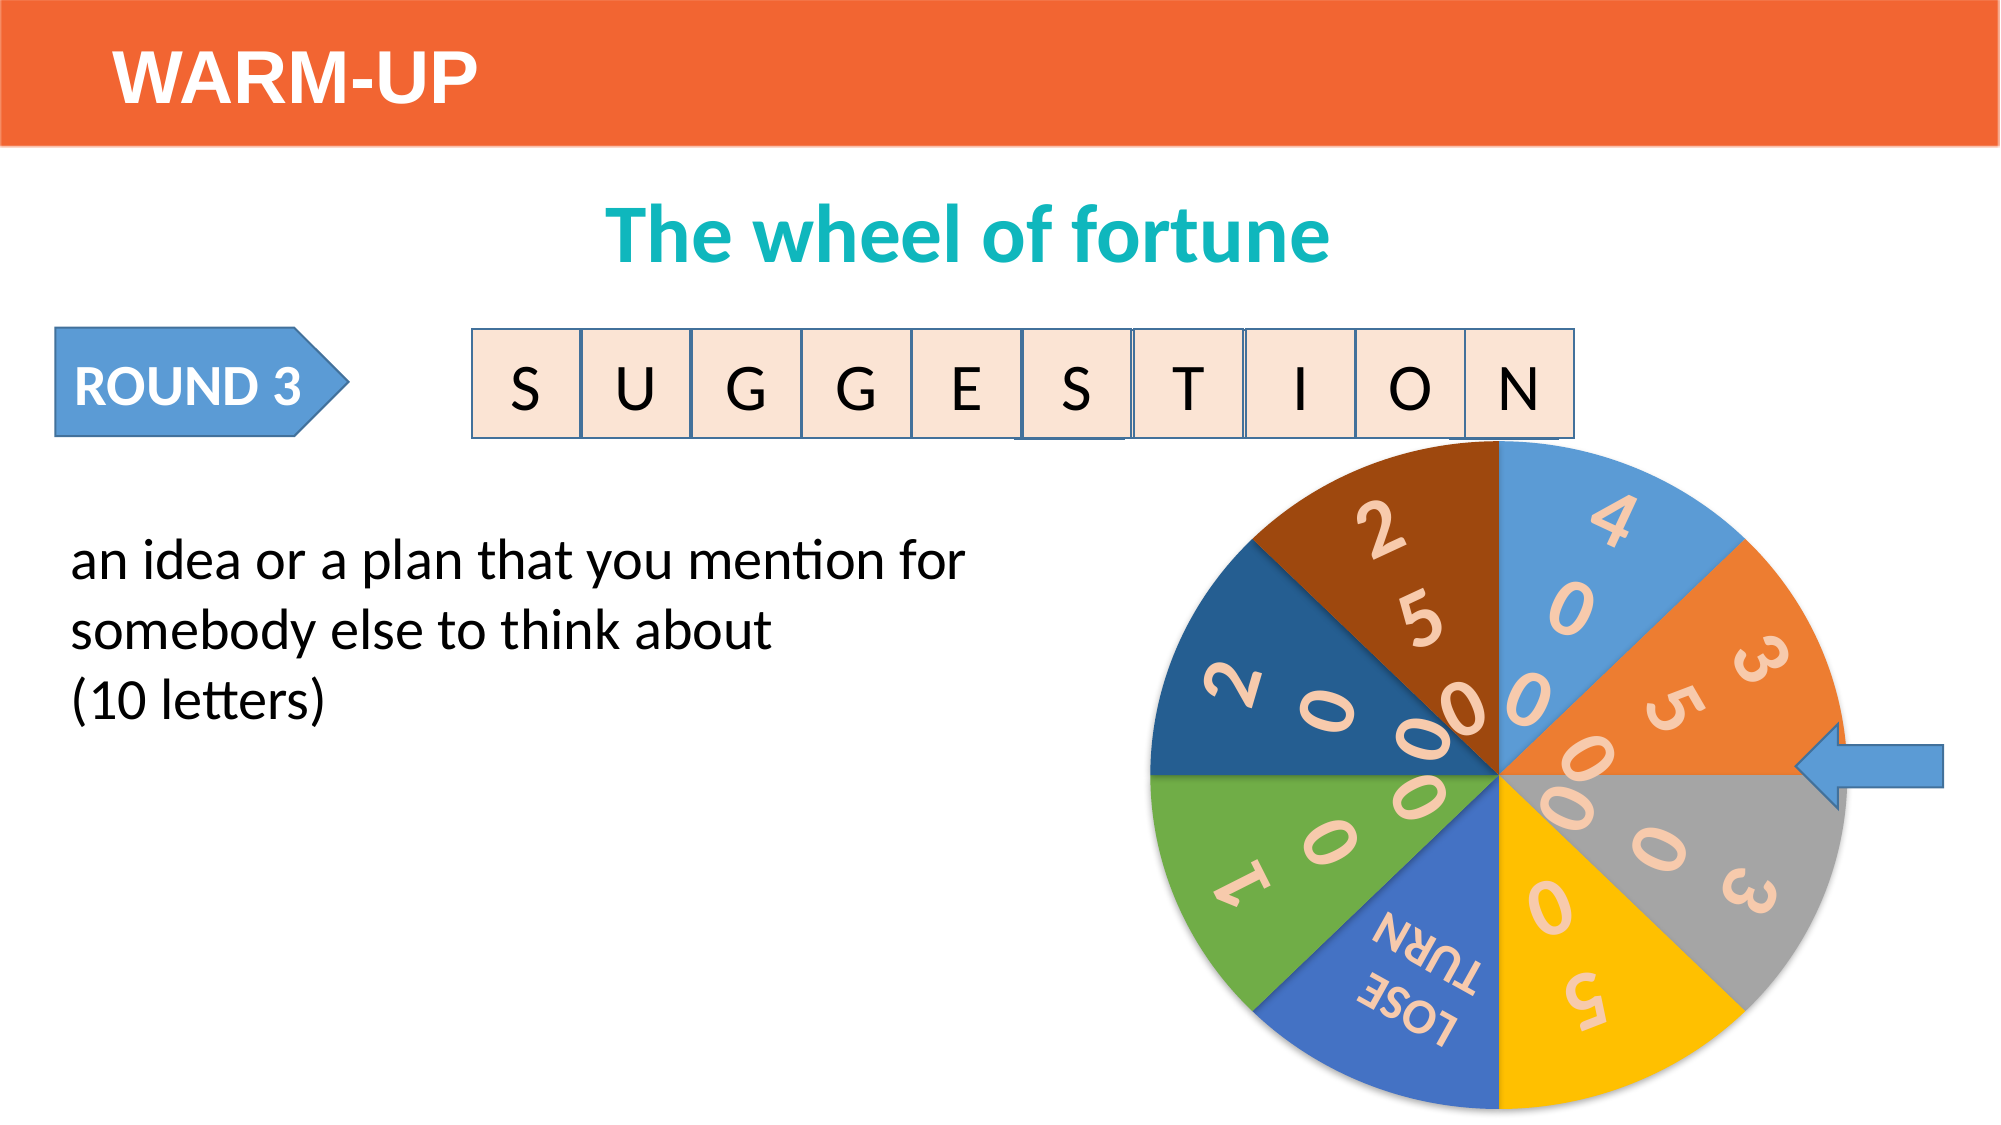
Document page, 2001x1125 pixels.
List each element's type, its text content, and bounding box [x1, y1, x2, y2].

text_box [1854, 745, 1944, 788]
text_box O [1356, 329, 1464, 438]
text_box G [802, 329, 911, 438]
text_box S [1022, 329, 1132, 438]
text_box G [692, 329, 801, 438]
picture [0, 0, 2000, 148]
text_box S [471, 329, 581, 438]
text_box ROUND 3 [55, 327, 349, 437]
text_box N [1464, 329, 1574, 438]
text_box I [1232, 329, 1341, 439]
text_box The wheel of fortune [534, 171, 1403, 287]
text_box I [1246, 329, 1355, 438]
text_box E [912, 329, 1022, 438]
text_box U [581, 329, 691, 438]
text_box T [1134, 329, 1243, 438]
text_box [1148, 440, 1849, 1110]
text_box an idea or a plan that you mention for somebody else to think about (10 letters) [55, 513, 985, 739]
